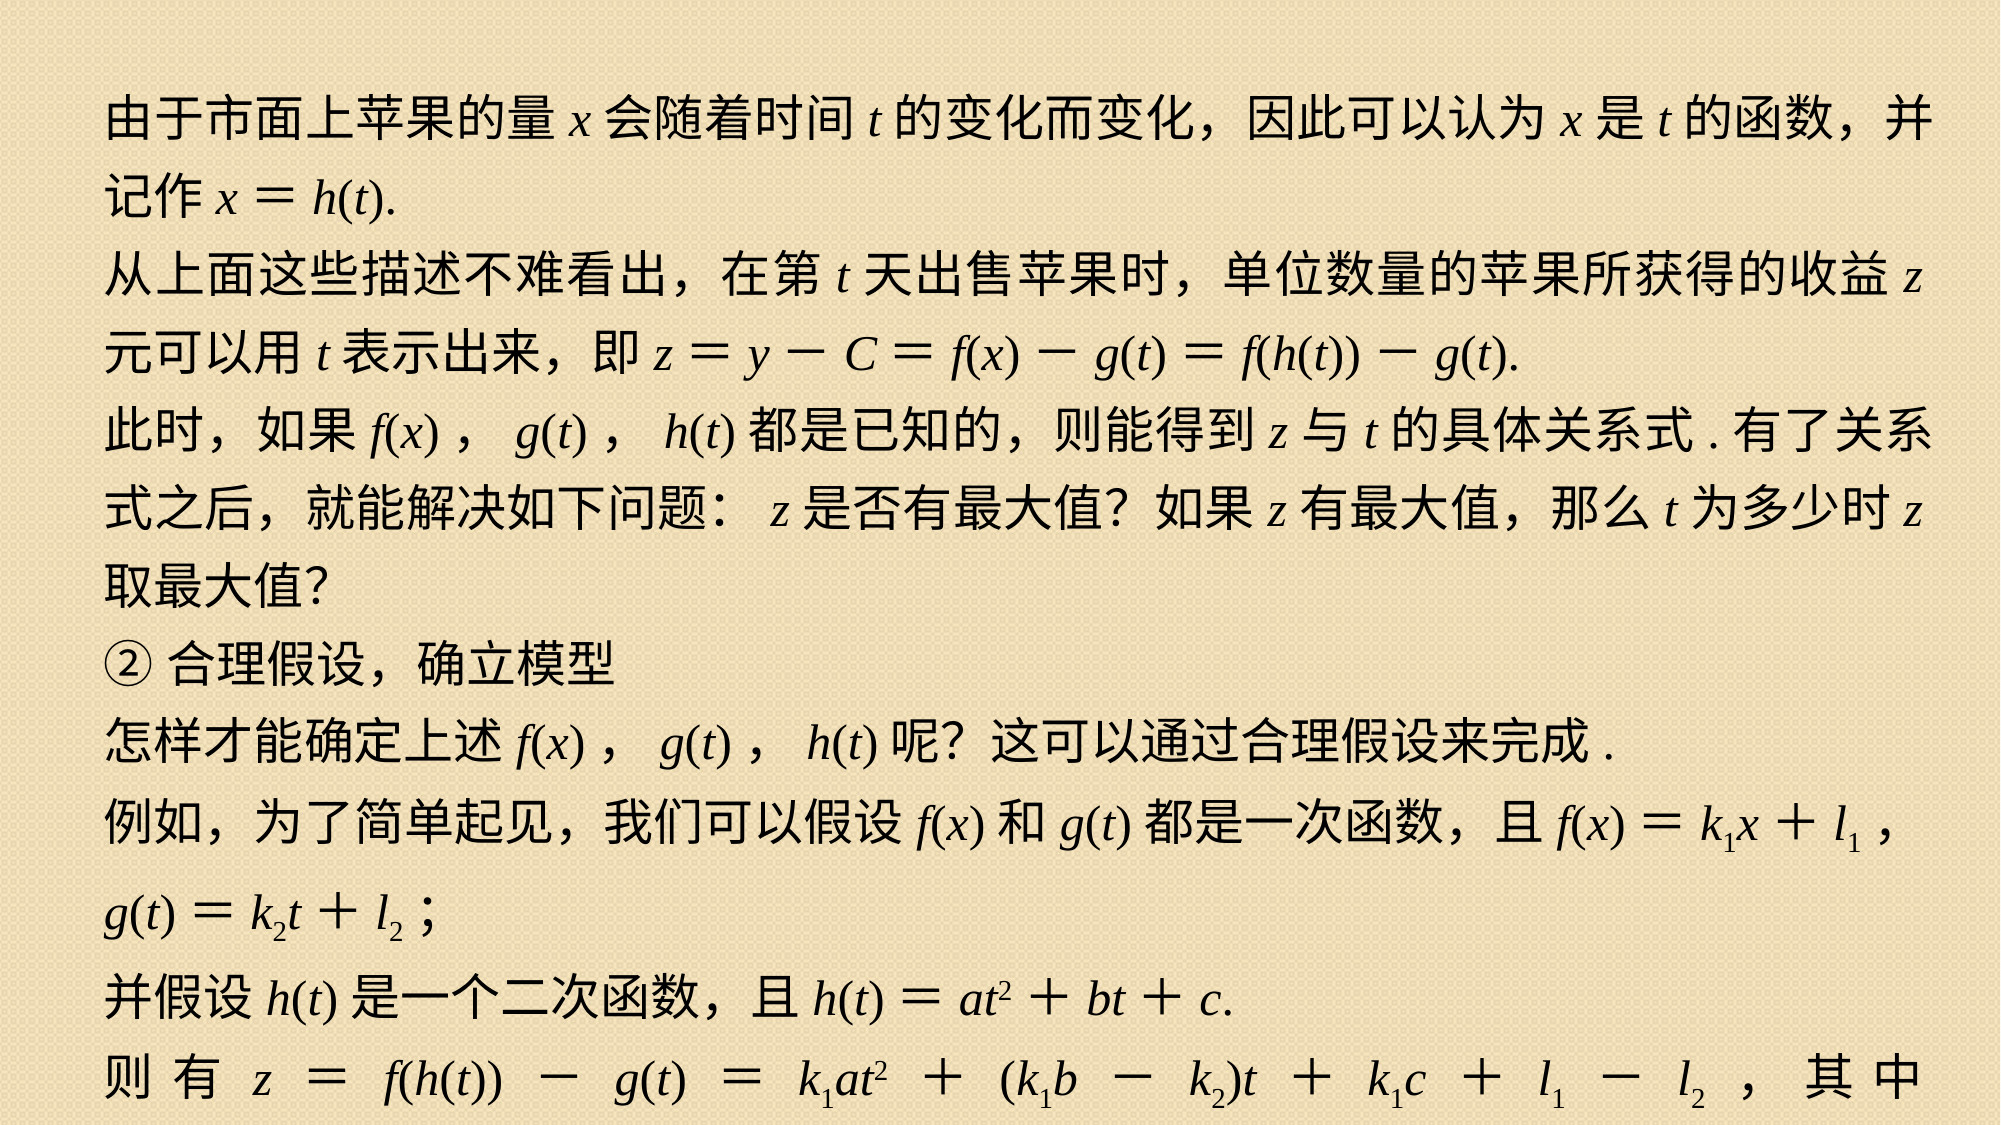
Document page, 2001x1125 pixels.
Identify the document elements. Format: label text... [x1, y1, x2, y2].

text_box 由于市面上苹果的量x会随着时间t的变化而变化，因此可以认为x是t的函数，并记作x＝h(t). 从上面这些描述不难看出，在第t天出售苹果时，单位数量的苹果所获得的收益z元可以用t表示出来，即z＝y－C＝f(x)－g(t)＝f(h(t))－g(t). 此时，如果f(x)，g(t)，h(t)都是已知的，则能得到z与t的具体关系式.有了关系式之后，就能解决如下问题：z是否有最大值？如果z有最大值，那么t为多少时z取最大值？ ②合理假设，确立模型 怎样才能确定上述f(x)，g(t)，h(t)呢？这可以通过合理假设来完成. 例如，为了简单起见，我们可以假设f(x)和g(t)都是一次函数，且f(x)＝k1x＋l1，g(t)＝k2t＋l2； 并假设h(t)是一个二次函数，且h(t)＝at2＋bt＋c. 则有z＝f(h(t))－g(t)＝k1at2＋(k1b－k2)t＋k1c＋l1－l2，其中k1<0，k2>0，a≠0. [89, 61, 1950, 1125]
